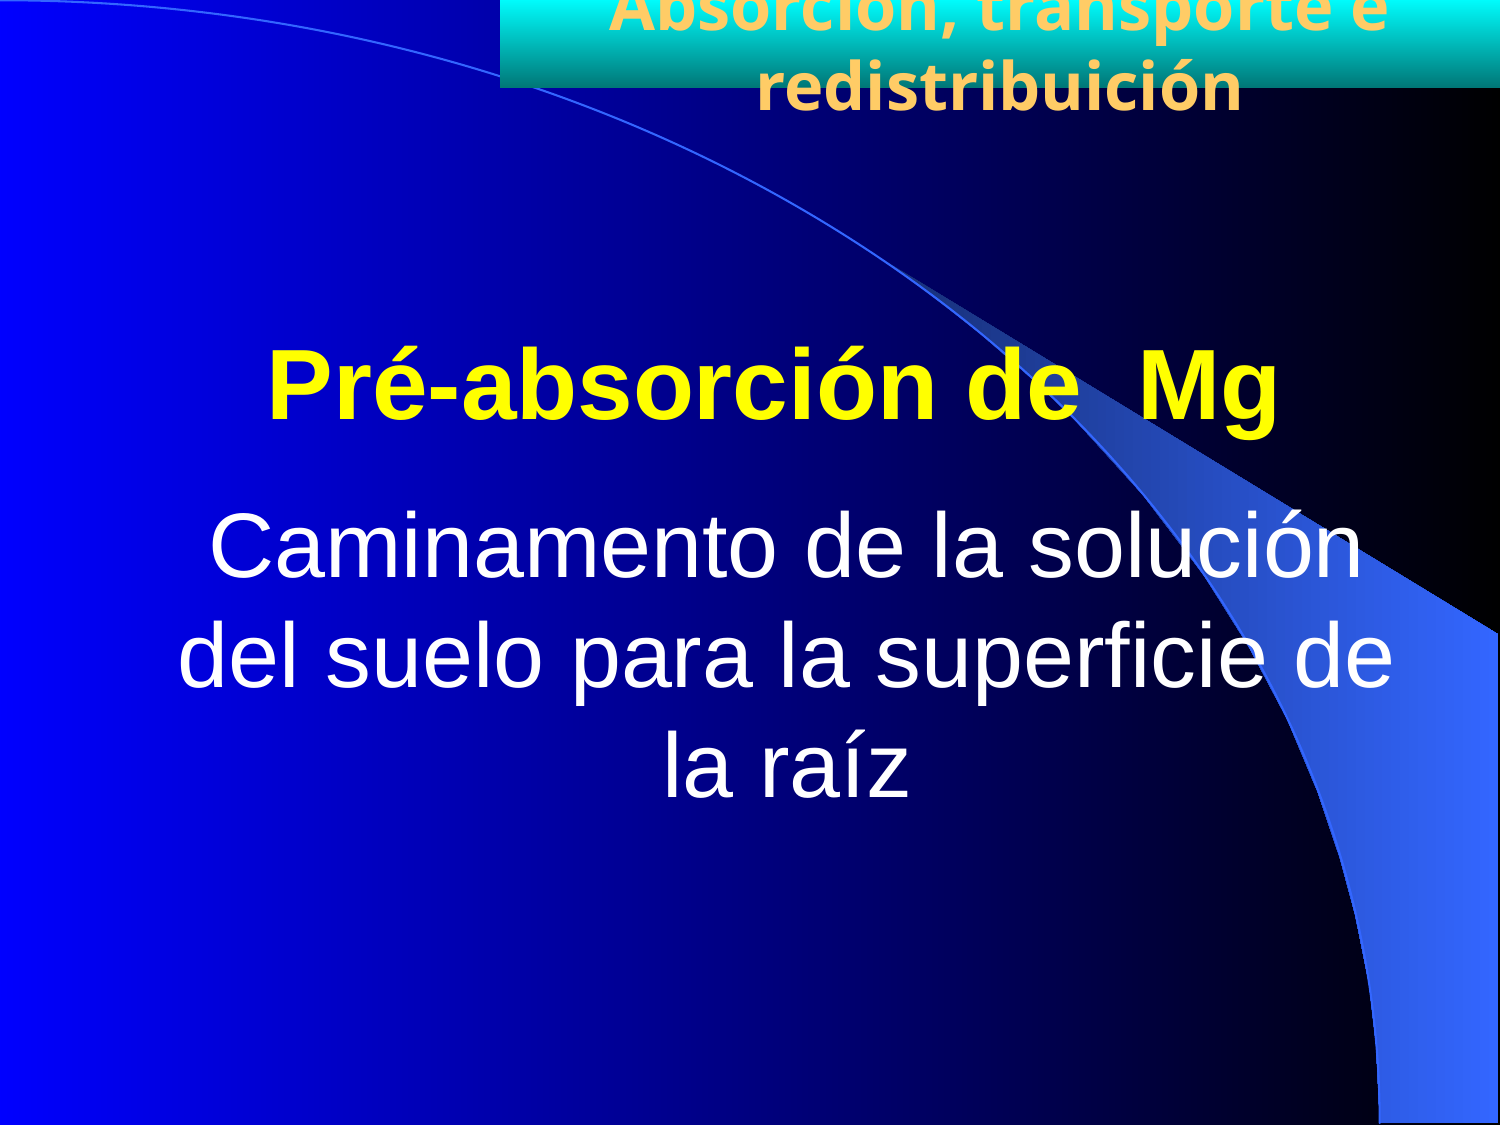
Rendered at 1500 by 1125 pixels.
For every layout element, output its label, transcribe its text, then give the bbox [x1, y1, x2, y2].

list [112, 162, 1388, 851]
text_box Pré-absorción de Mg Caminamento de la solución del suelo para la superficie de la raíz [149, 312, 1425, 823]
text_box [350, 50, 1216, 166]
text_box Absorción, transporte e redistribuición [500, 0, 1500, 88]
